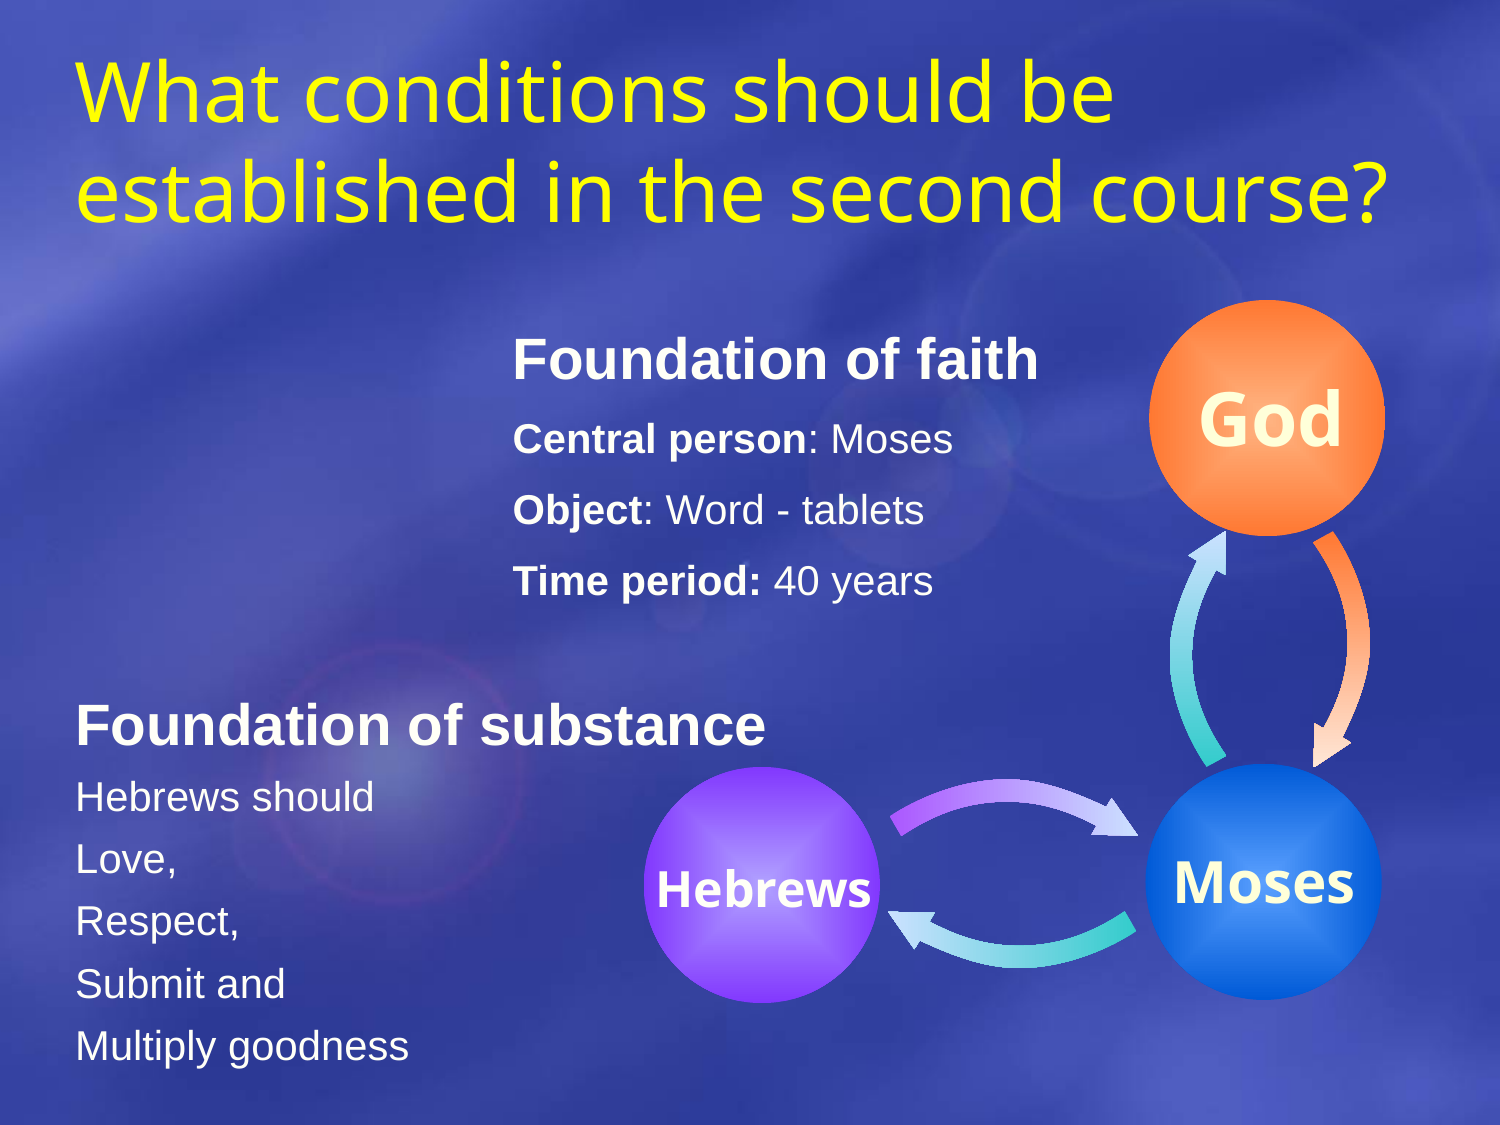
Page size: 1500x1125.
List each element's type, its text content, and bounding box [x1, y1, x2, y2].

text_box Moses [1122, 841, 1405, 923]
text_box God [1130, 367, 1413, 469]
picture [0, 0, 1500, 1125]
text_box [1313, 531, 1370, 768]
text_box [1160, 469, 1374, 537]
text_box Foundation of substance Hebrews should Love, Respect, Submit and Multiply goodness [60, 679, 783, 1077]
text_box [1169, 530, 1227, 767]
text_box [1160, 299, 1374, 367]
text_box [783, 768, 875, 849]
text_box [889, 779, 1138, 837]
text_box [1152, 923, 1375, 1000]
title What conditions should be established in the second course? [59, 44, 1476, 233]
text_box [783, 925, 873, 1002]
text_box [1152, 763, 1375, 841]
text_box [888, 911, 1137, 968]
text_box Foundation of faith Central person: Moses Object: Word - tablets Time period: 40 years [497, 313, 1070, 612]
text_box Hebrews [783, 849, 888, 925]
